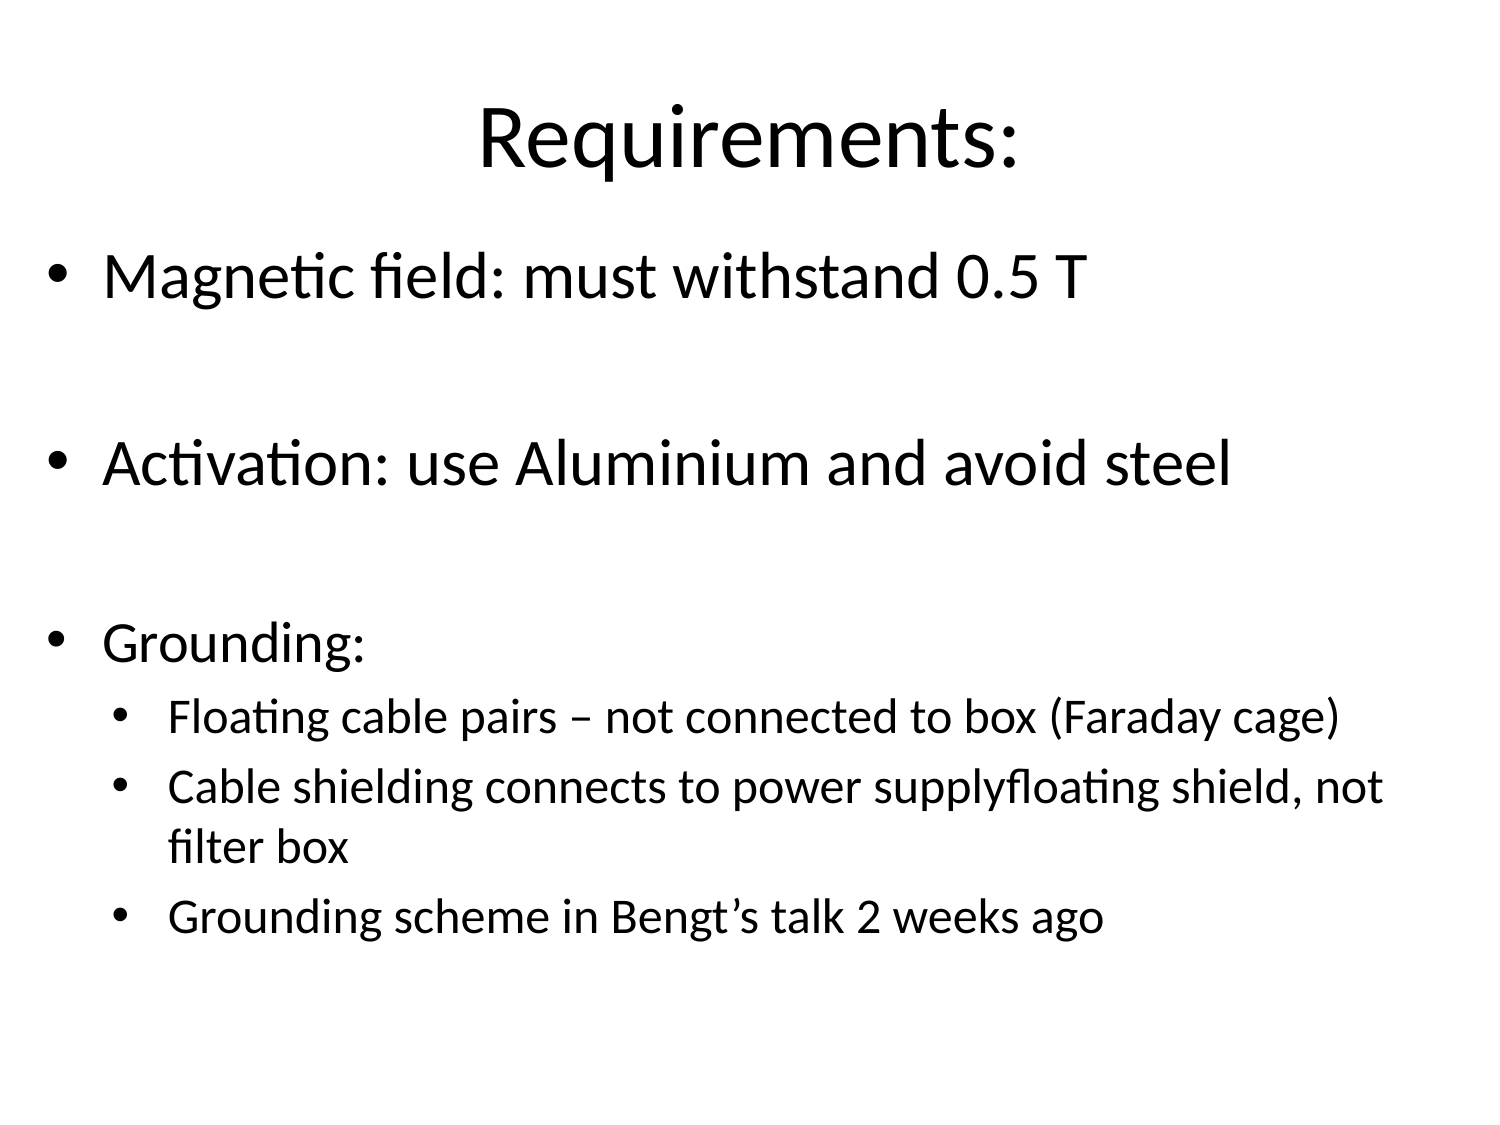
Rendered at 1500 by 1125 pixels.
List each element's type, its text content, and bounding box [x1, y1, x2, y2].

list Magnetic field: must withstand 0.5 T Activation: use Aluminium and avoid steel Grounding: Floating cable pairs – not connected to box (Faraday cage) Cable shielding connects to power supplyfloating shield, not filter box Grounding scheme in Bengt’s talk 2 weeks ago [31, 224, 1479, 967]
title Requirements: [75, 36, 1425, 224]
